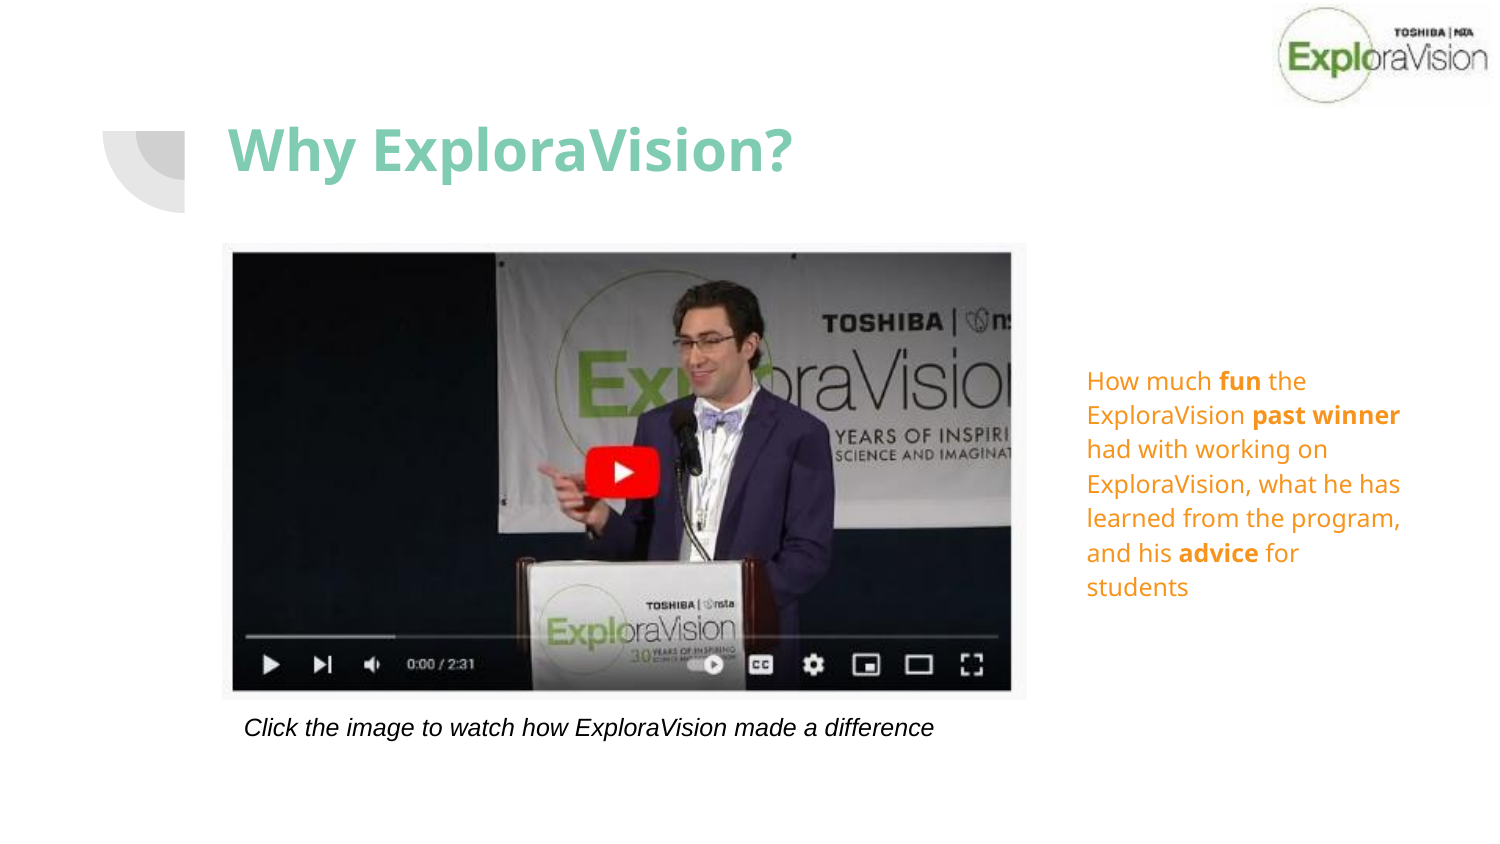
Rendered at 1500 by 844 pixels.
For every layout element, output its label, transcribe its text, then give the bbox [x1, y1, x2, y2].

picture [222, 243, 1028, 701]
list How much fun the ExploraVision past winner had with working on ExploraVision, what he has learned from the program, and his advice for students [1071, 345, 1422, 598]
title Why ExploraVision? [213, 98, 1368, 263]
picture [1272, 3, 1494, 108]
text_box Click the image to watch how ExploraVision made a difference [229, 710, 1016, 750]
